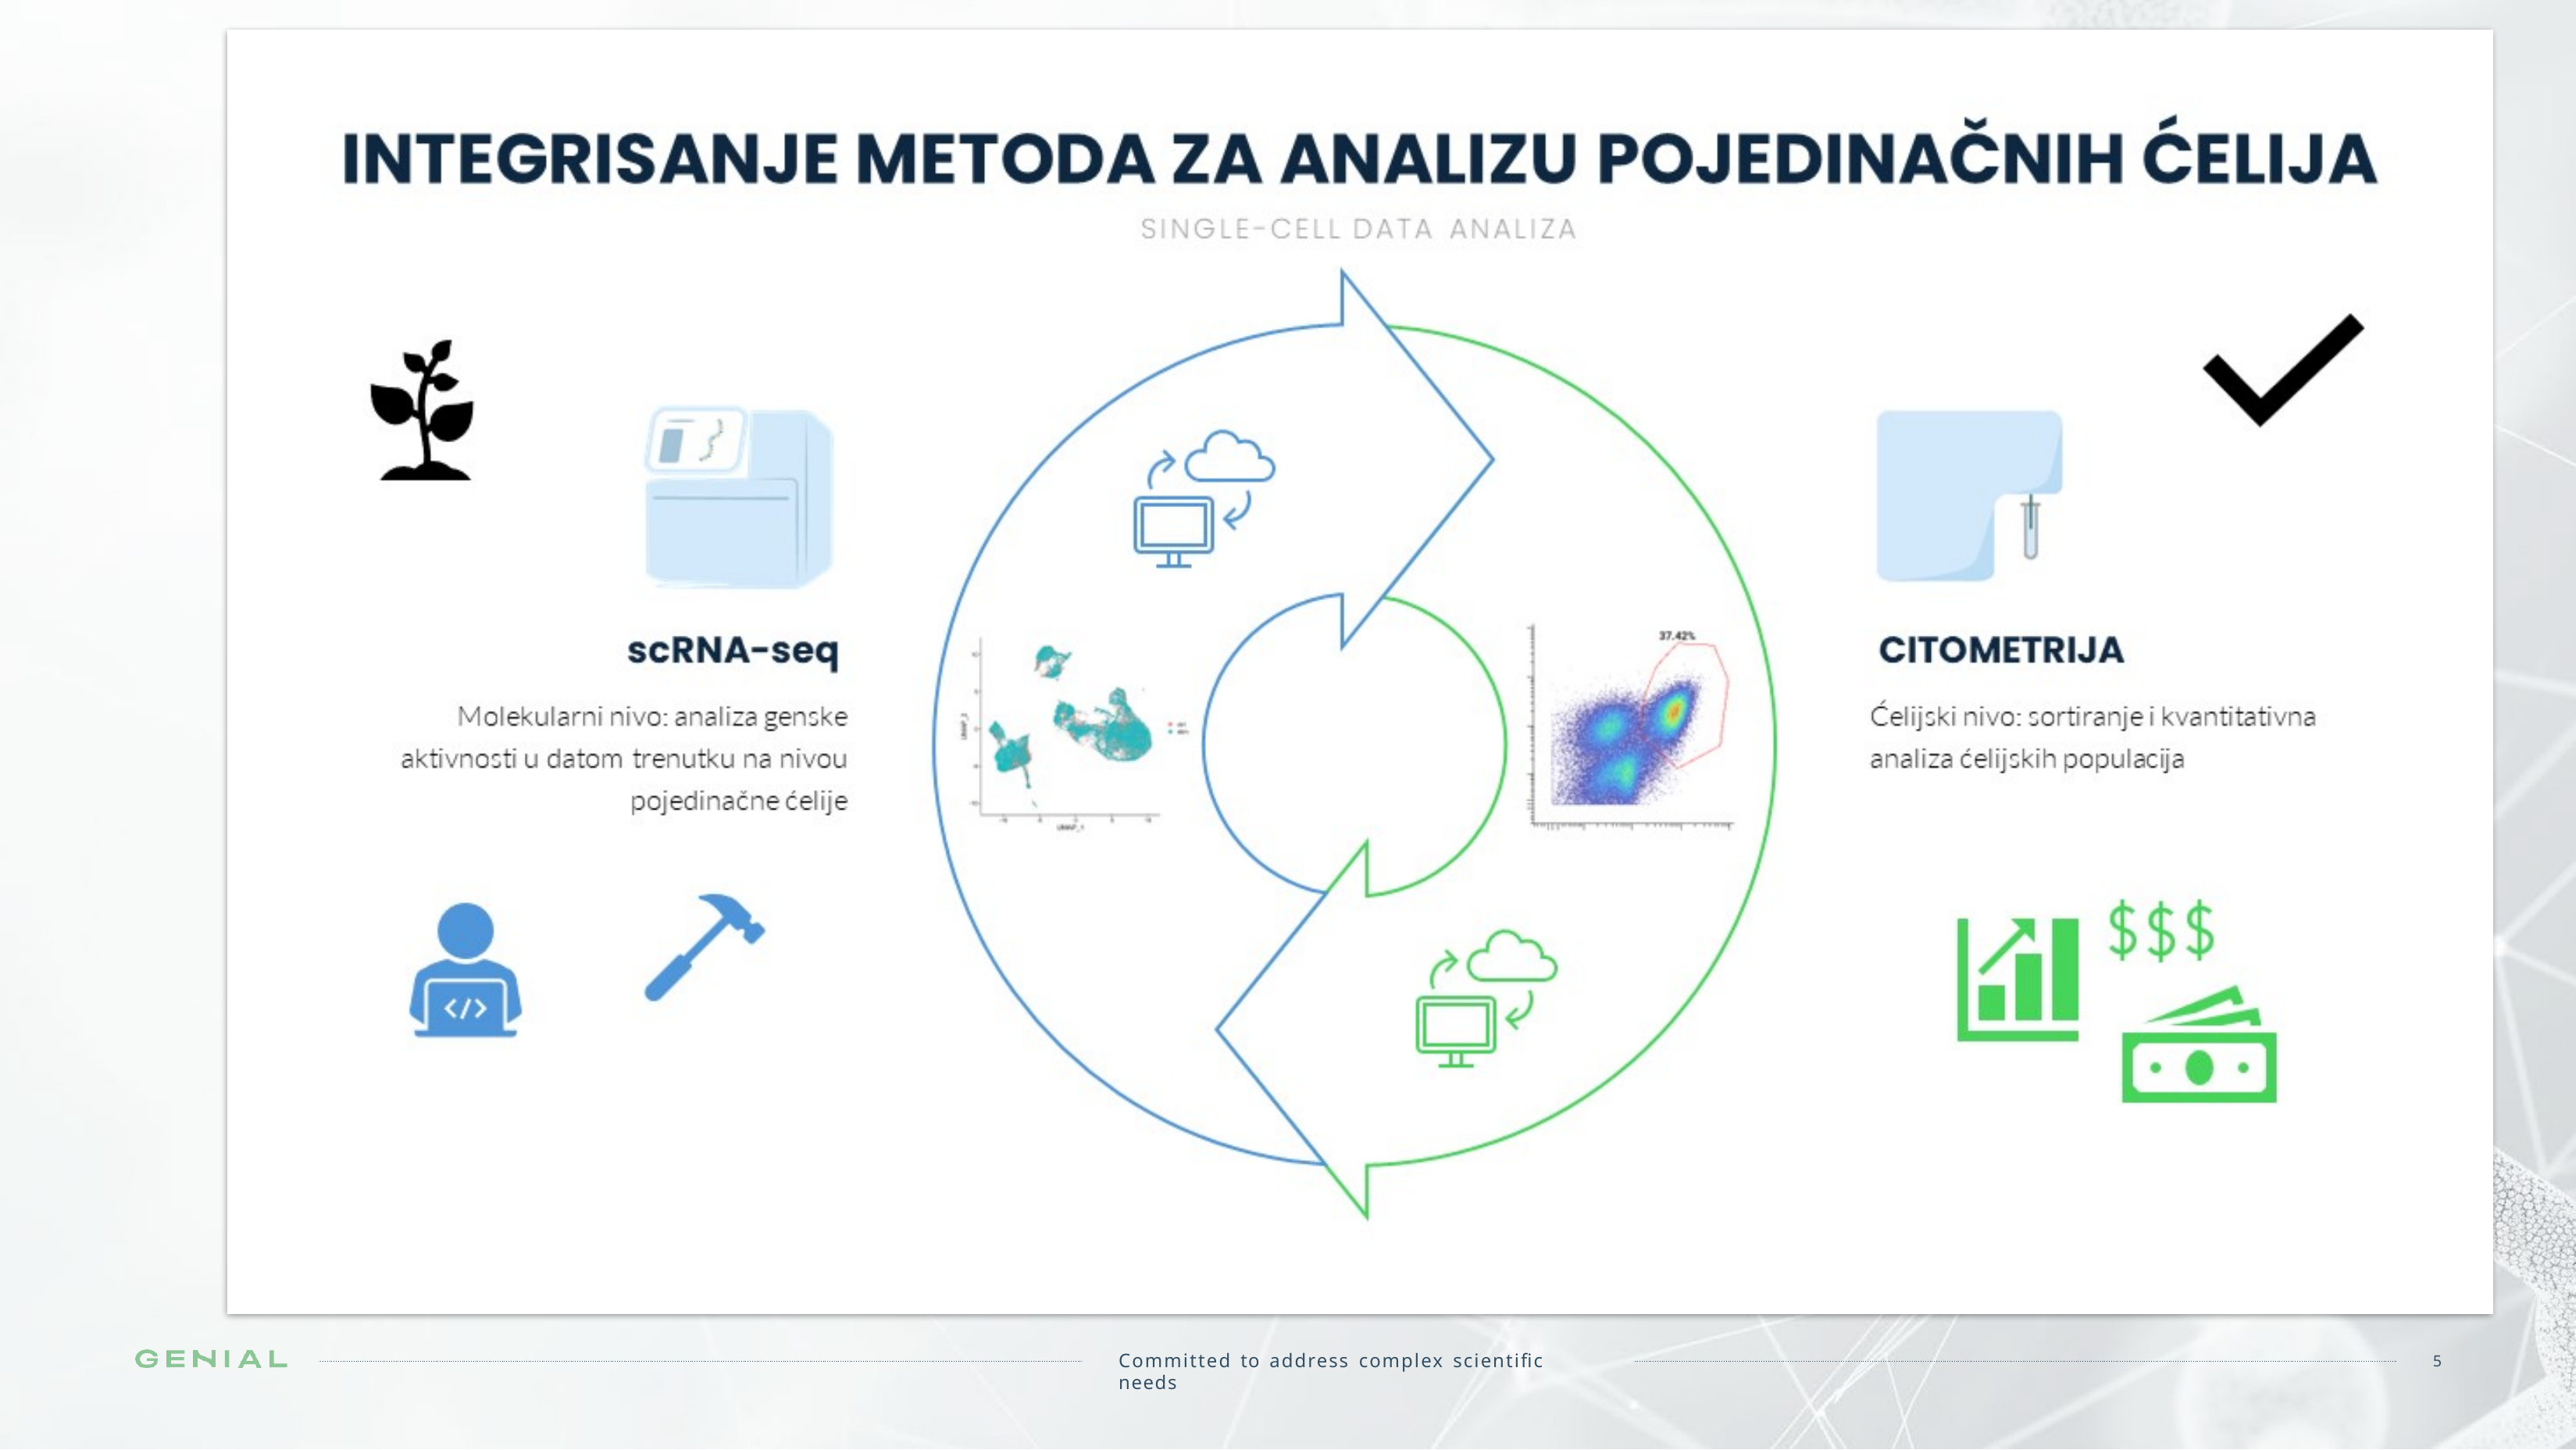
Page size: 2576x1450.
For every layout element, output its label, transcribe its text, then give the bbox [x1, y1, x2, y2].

picture [0, 0, 2576, 1449]
slide_number 5 [2417, 1348, 2449, 1450]
footer Committed to address complex scientific needs [1117, 1347, 1604, 1450]
